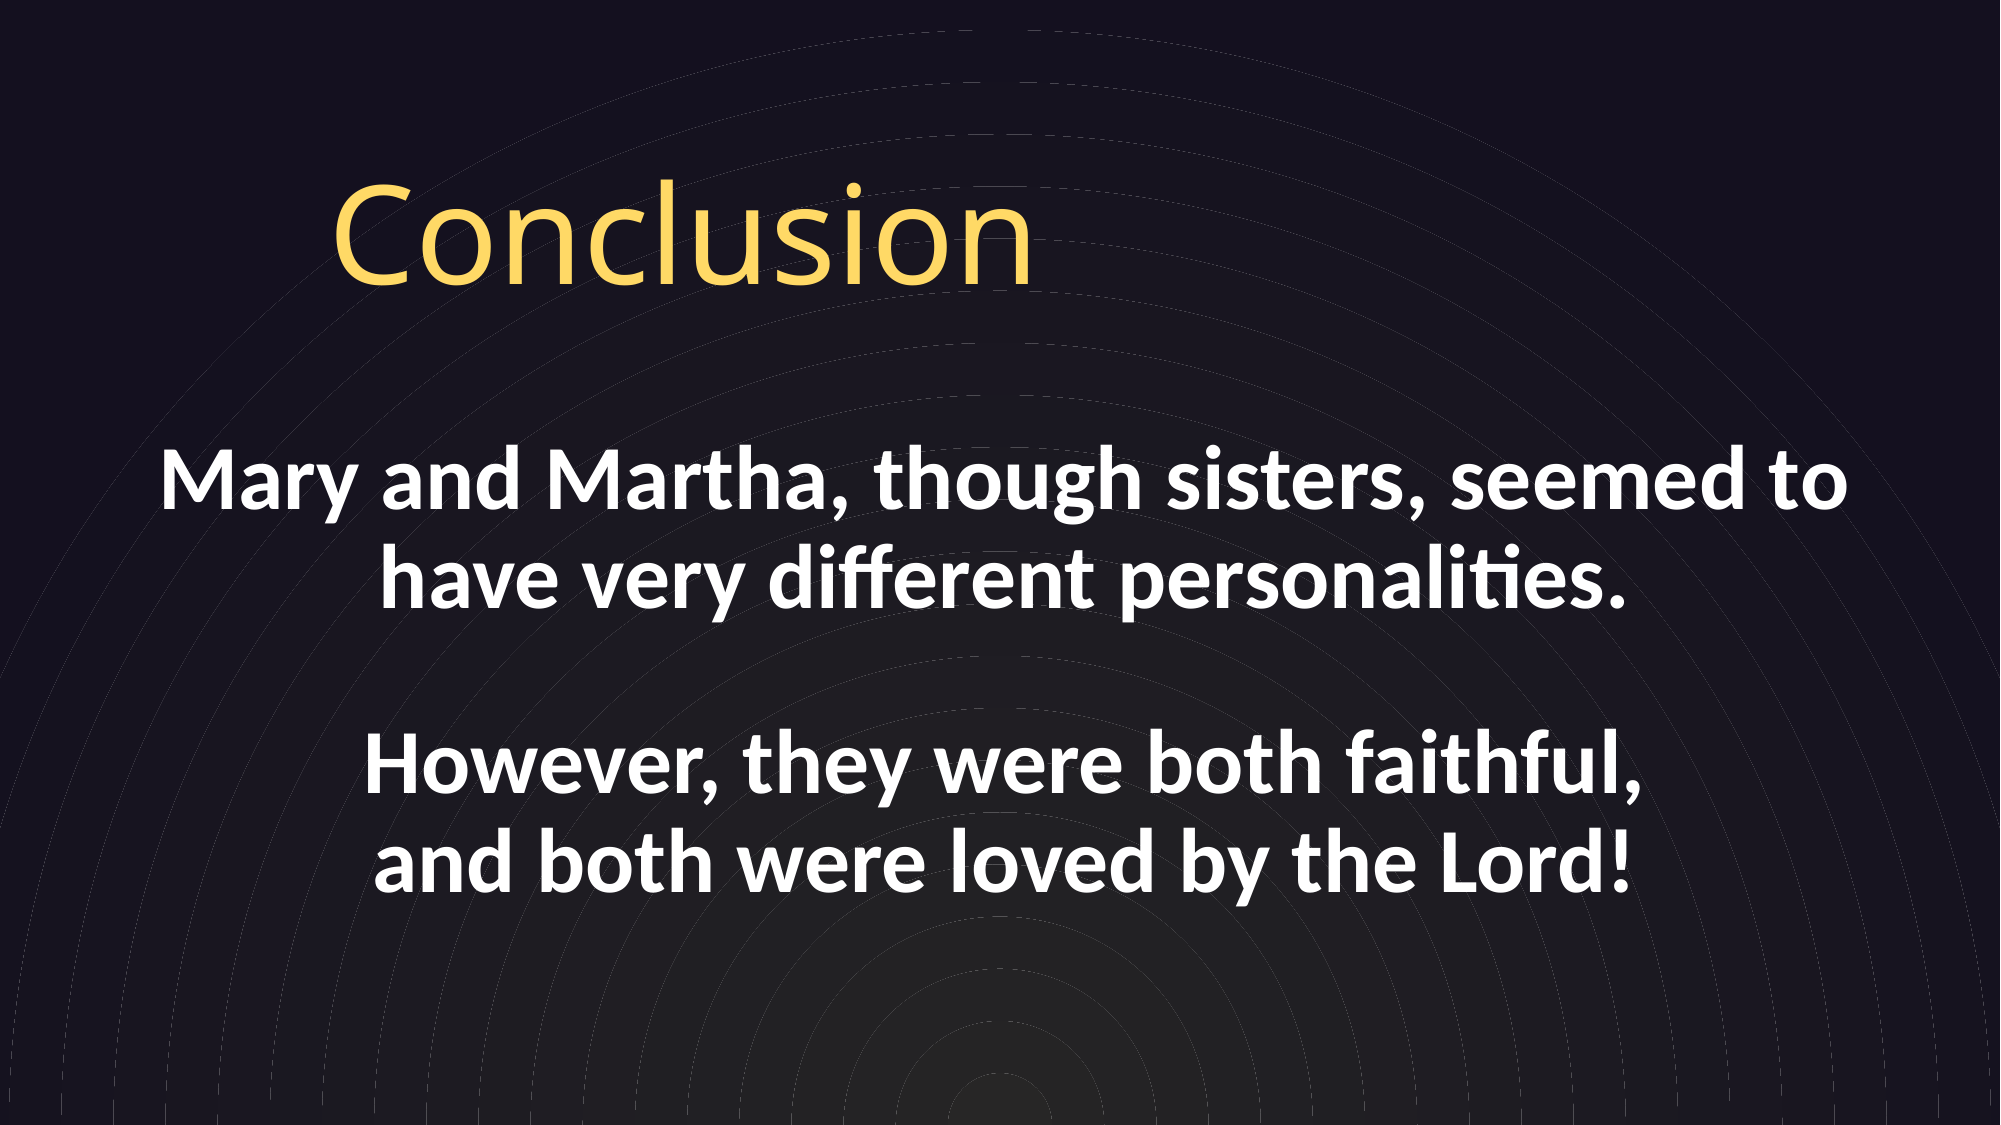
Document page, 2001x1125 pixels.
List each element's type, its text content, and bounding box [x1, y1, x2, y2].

list Mary and Martha, though sisters, seemed to have very different personalities. However, they were both faithful, and both were loved by the Lord! [57, 422, 1953, 1014]
title Conclusion [57, 111, 1953, 369]
